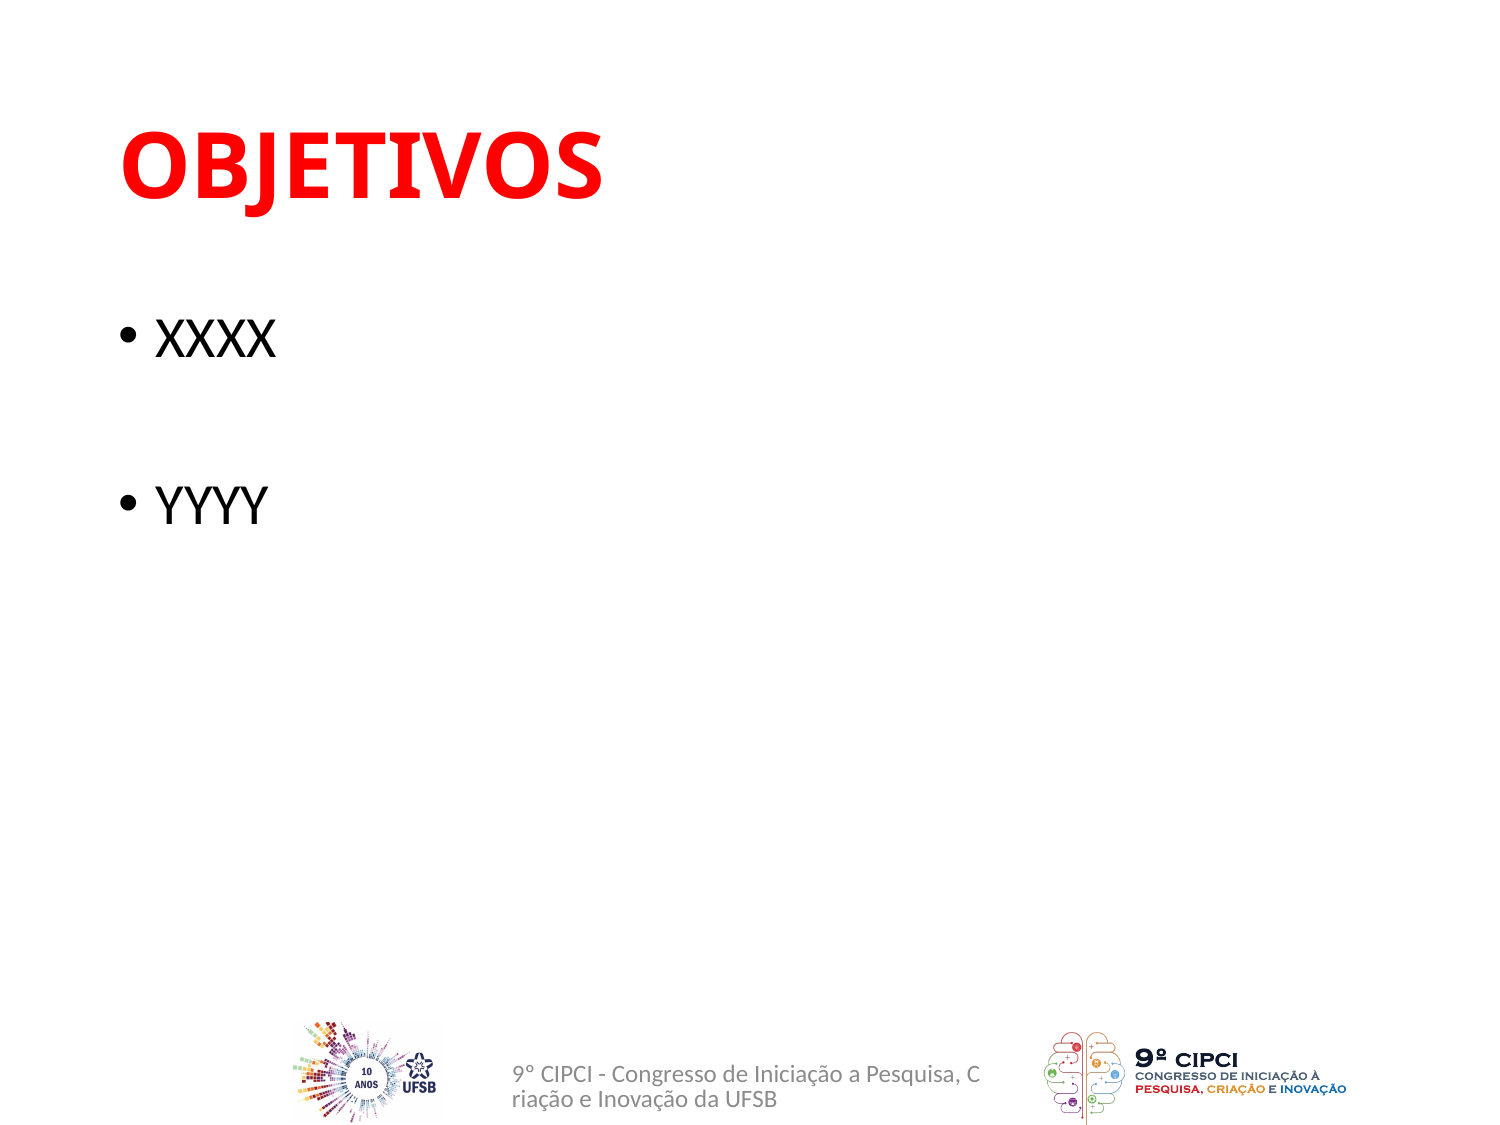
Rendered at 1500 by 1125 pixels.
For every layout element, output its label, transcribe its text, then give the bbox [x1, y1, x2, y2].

footer 9º CIPCI - Congresso de Iniciação a Pesquisa, Criação e Inovação da UFSB [496, 1042, 1004, 1103]
picture [291, 1022, 442, 1123]
picture [1015, 1022, 1364, 1125]
title OBJETIVOS [103, 59, 1397, 278]
list XXXX YYYY [103, 299, 1397, 1014]
